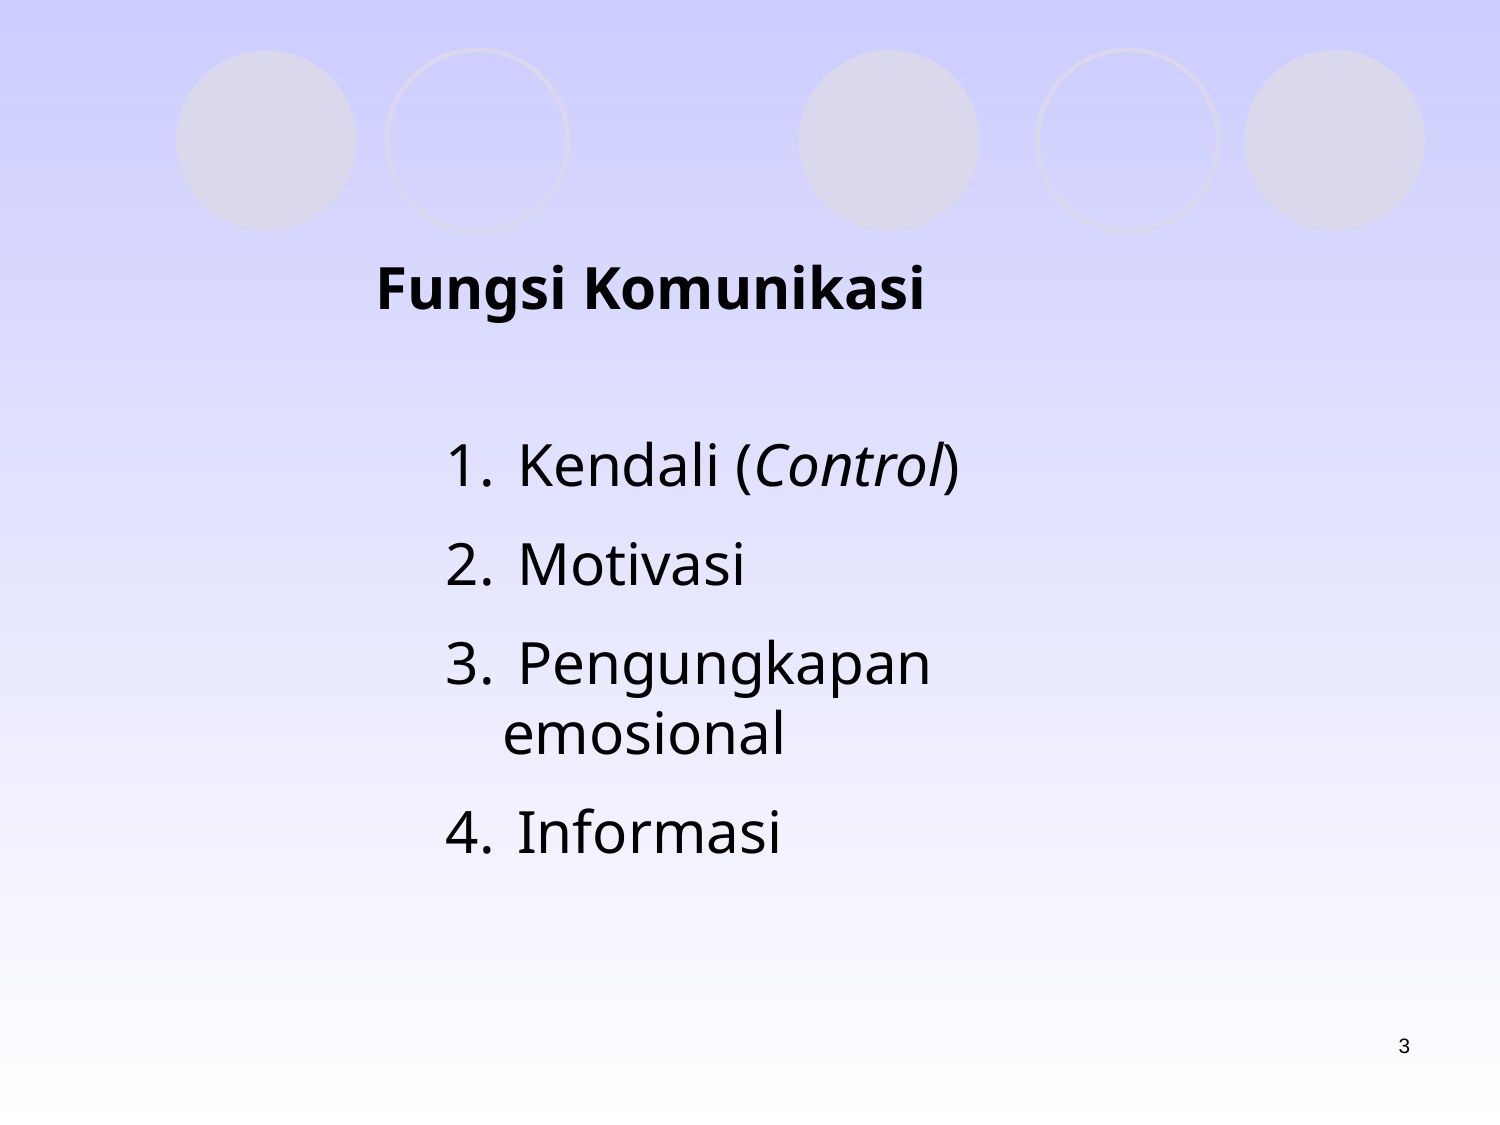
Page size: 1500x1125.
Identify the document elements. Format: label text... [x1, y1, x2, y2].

slide_number 3 [1074, 1024, 1426, 1101]
text_box Kendali (Control) Motivasi Pengungkapan emosional Informasi [430, 420, 1223, 873]
text_box Fungsi Komunikasi [360, 243, 998, 329]
